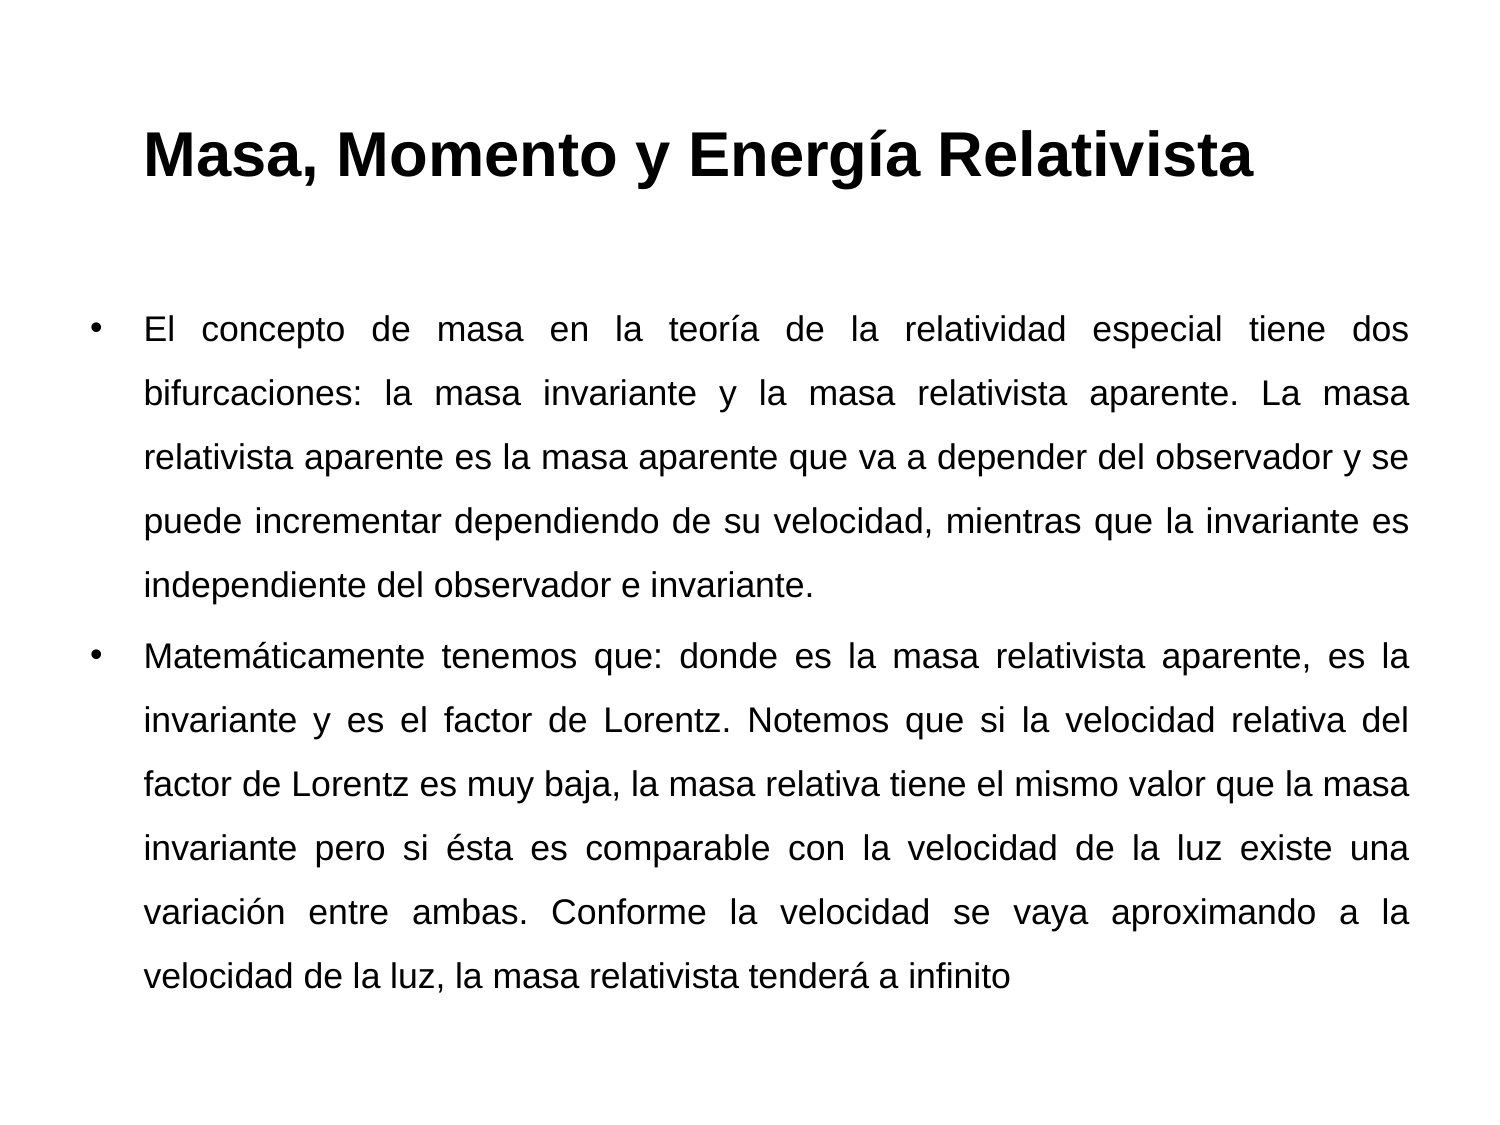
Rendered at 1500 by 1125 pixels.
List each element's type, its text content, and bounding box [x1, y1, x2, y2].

list Masa, Momento y Energía Relativista El concepto de masa en la teoría de la relatividad especial tiene dos bifurcaciones: la masa invariante y la masa relativista aparente. La masa relativista aparente es la masa aparente que va a depender del observador y se puede incrementar dependiendo de su velocidad, mientras que la invariante es independiente del observador e invariante. Matemáticamente tenemos que: donde es la masa relativista aparente, es la invariante y es el factor de Lorentz. Notemos que si la velocidad relativa del factor de Lorentz es muy baja, la masa relativa tiene el mismo valor que la masa invariante pero si ésta es comparable con la velocidad de la luz existe una variación entre ambas. Conforme la velocidad se vaya aproximando a la velocidad de la luz, la masa relativista tenderá a infinito [75, 105, 1425, 1005]
